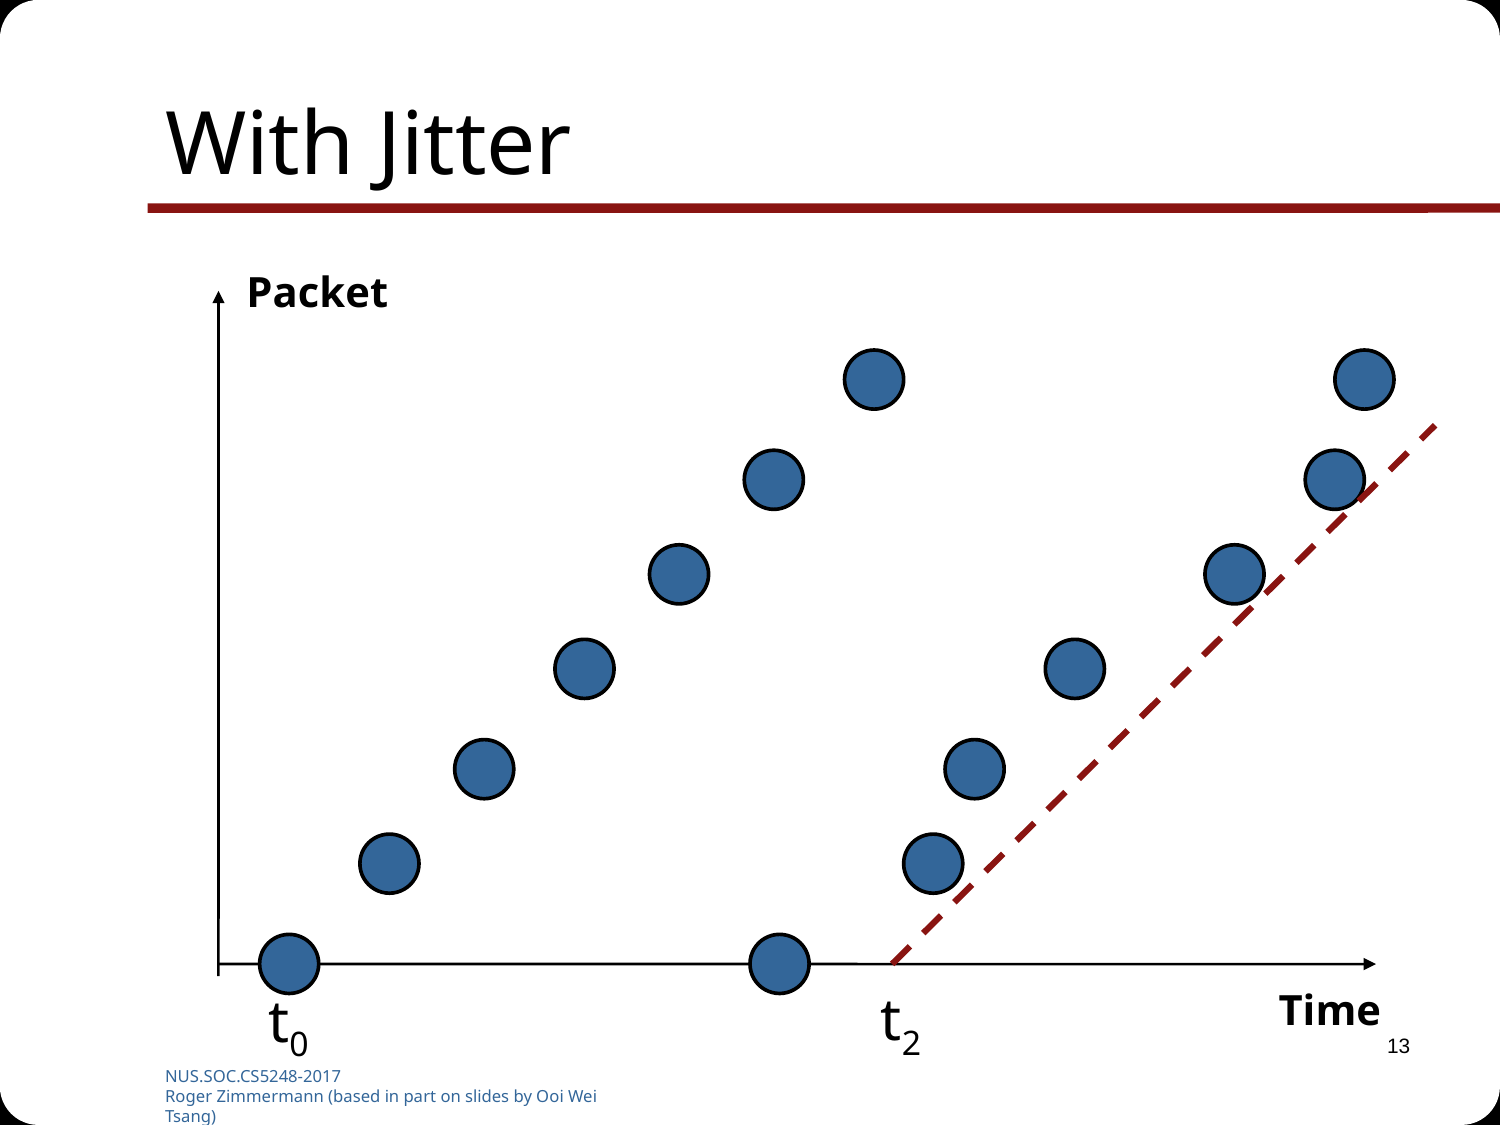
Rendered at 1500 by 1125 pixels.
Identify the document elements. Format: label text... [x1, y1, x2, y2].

text_box [649, 544, 709, 604]
slide_number NUS.SOC.CS5248-2017 Roger Zimmermann (based in part on slides by Ooi Wei Tsang) [149, 1058, 549, 1101]
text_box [891, 424, 1436, 965]
text_box Packet [231, 258, 420, 324]
slide_number 13 [1112, 1024, 1426, 1101]
text_box [750, 934, 810, 994]
text_box [554, 639, 615, 699]
text_box [259, 934, 319, 976]
text_box Time [1263, 976, 1397, 1041]
text_box [1334, 350, 1394, 410]
text_box [454, 739, 514, 799]
title With Jitter [149, 45, 1426, 234]
text_box [844, 350, 904, 410]
text_box t2 [865, 975, 936, 1070]
text_box [359, 834, 419, 894]
text_box t0 [253, 976, 324, 1072]
text_box [212, 290, 225, 977]
text_box [744, 450, 804, 510]
footer [549, 1024, 1038, 1101]
